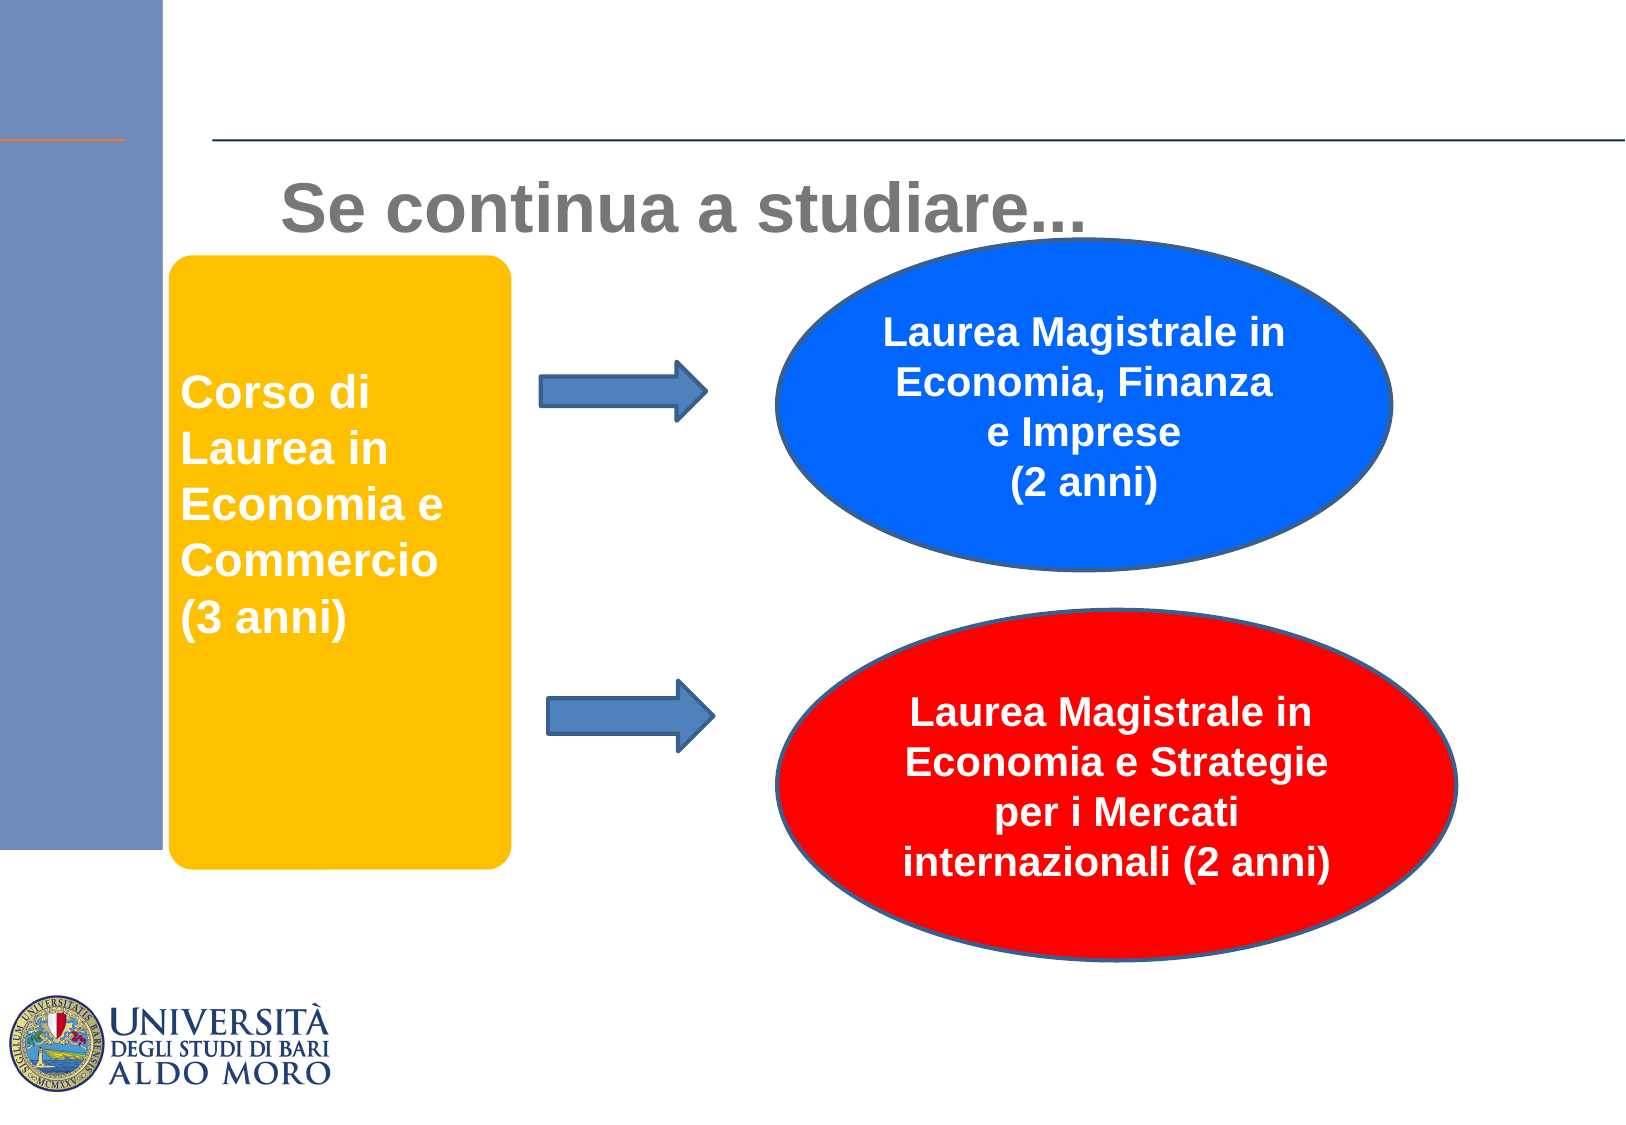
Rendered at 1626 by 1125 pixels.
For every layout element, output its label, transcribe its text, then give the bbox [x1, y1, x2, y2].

text_box Laurea Magistrale in Economia, Finanza e Imprese (2 anni) [774, 237, 1394, 573]
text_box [168, 255, 512, 870]
text_box Laurea Magistrale in Economia e Strategie per i Mercati internazionali (2 anni) [775, 607, 1459, 963]
text_box [546, 678, 716, 754]
picture [2, 987, 337, 1100]
text_box Se continua a studiare... [280, 161, 1471, 240]
text_box [538, 359, 709, 423]
